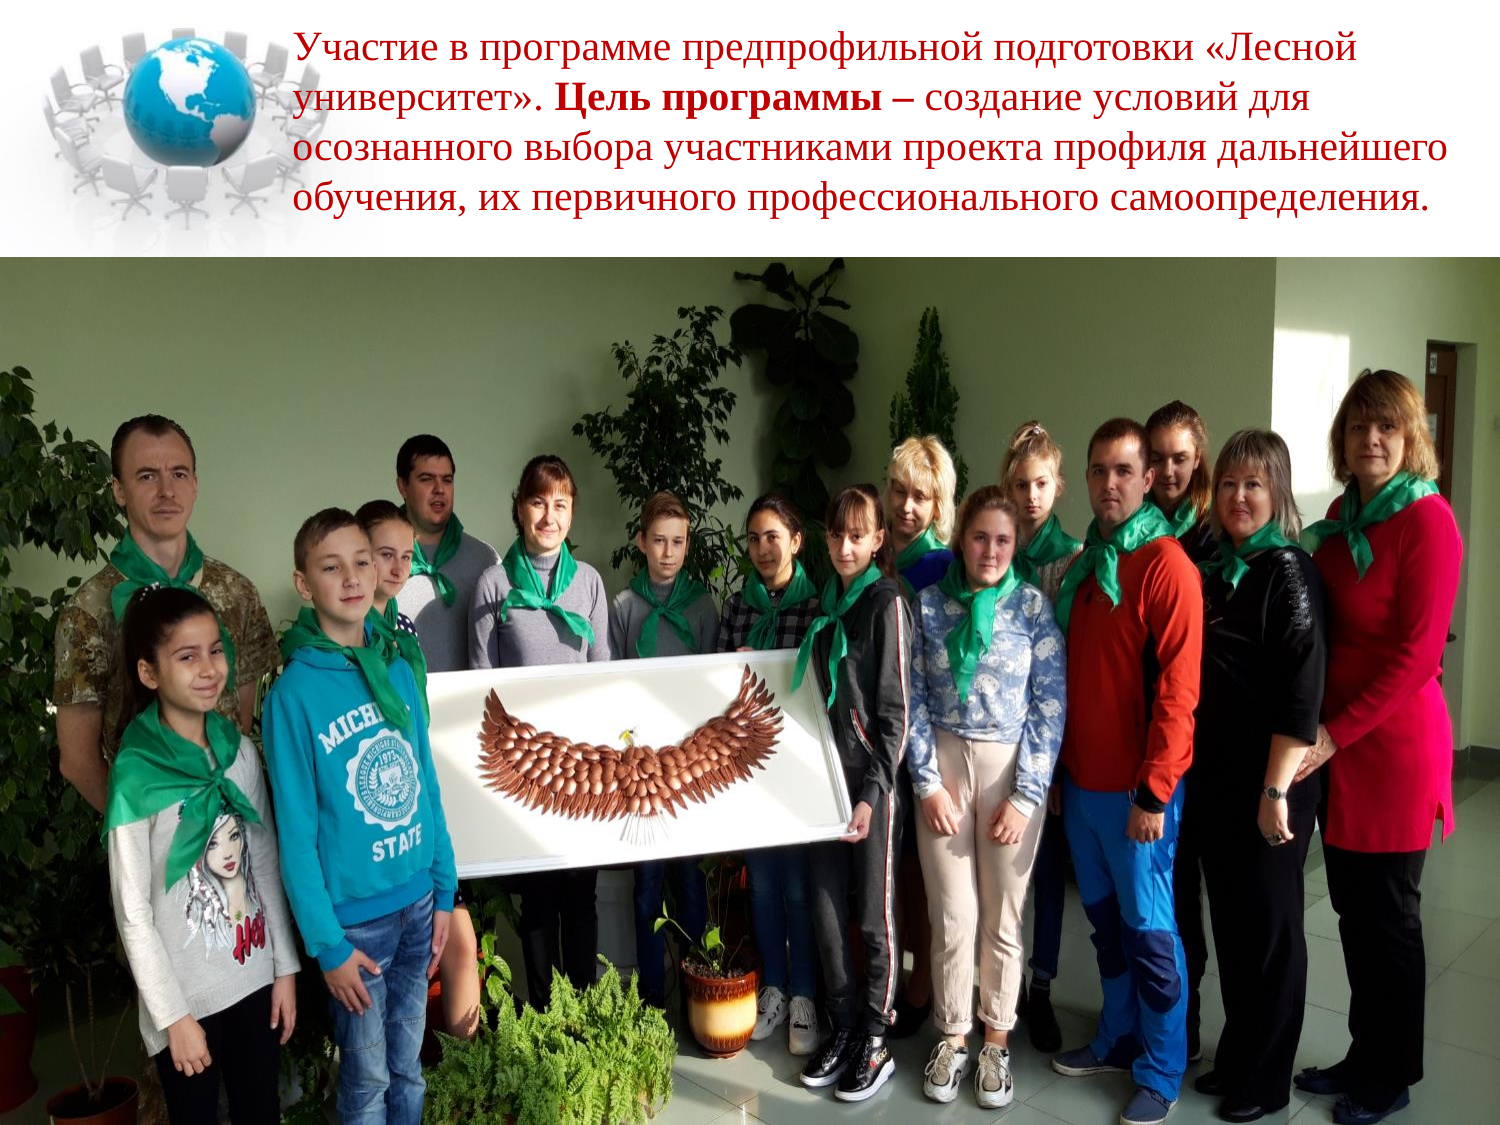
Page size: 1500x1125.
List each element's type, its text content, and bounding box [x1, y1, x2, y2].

picture [0, 0, 1500, 1125]
text_box Участие в программе предпрофильной подготовки «Лесной университет». Цель программы – создание условий для осознанного выбора участниками проекта профиля дальнейшего обучения, их первичного профессионального самоопределения. [277, 0, 1500, 227]
